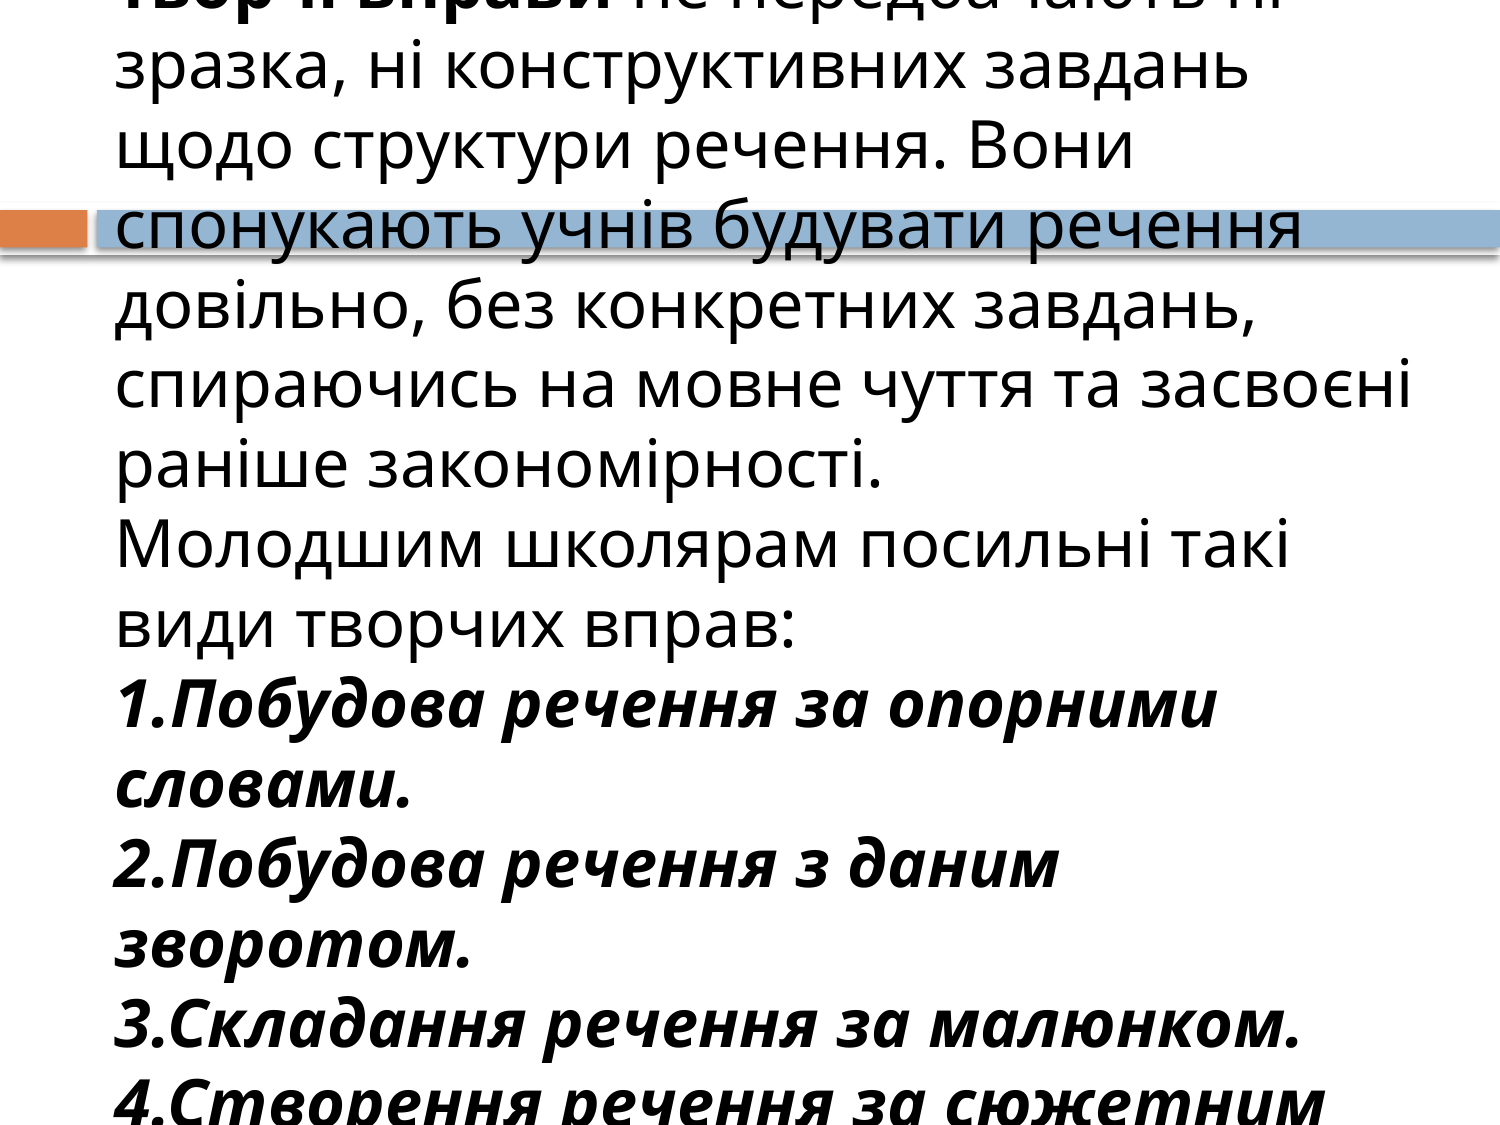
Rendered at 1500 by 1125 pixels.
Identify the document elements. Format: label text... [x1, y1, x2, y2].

title Творчі вправи не передбачають ні зразка, ні конструктивних завдань щодо структури речення. Вони спонукають учнів будувати речення довільно, без конкретних завдань, спираючись на мовне чуття та засвоєні раніше закономірності. Молодшим школярам посильні такі види творчих вправ: 1.Побудова речення за опорними словами. 2.Побудова речення з даним зворотом. 3.Складання речення за малюнком. 4.Створення речення за сюжетним малюнком. [99, 37, 1454, 1125]
